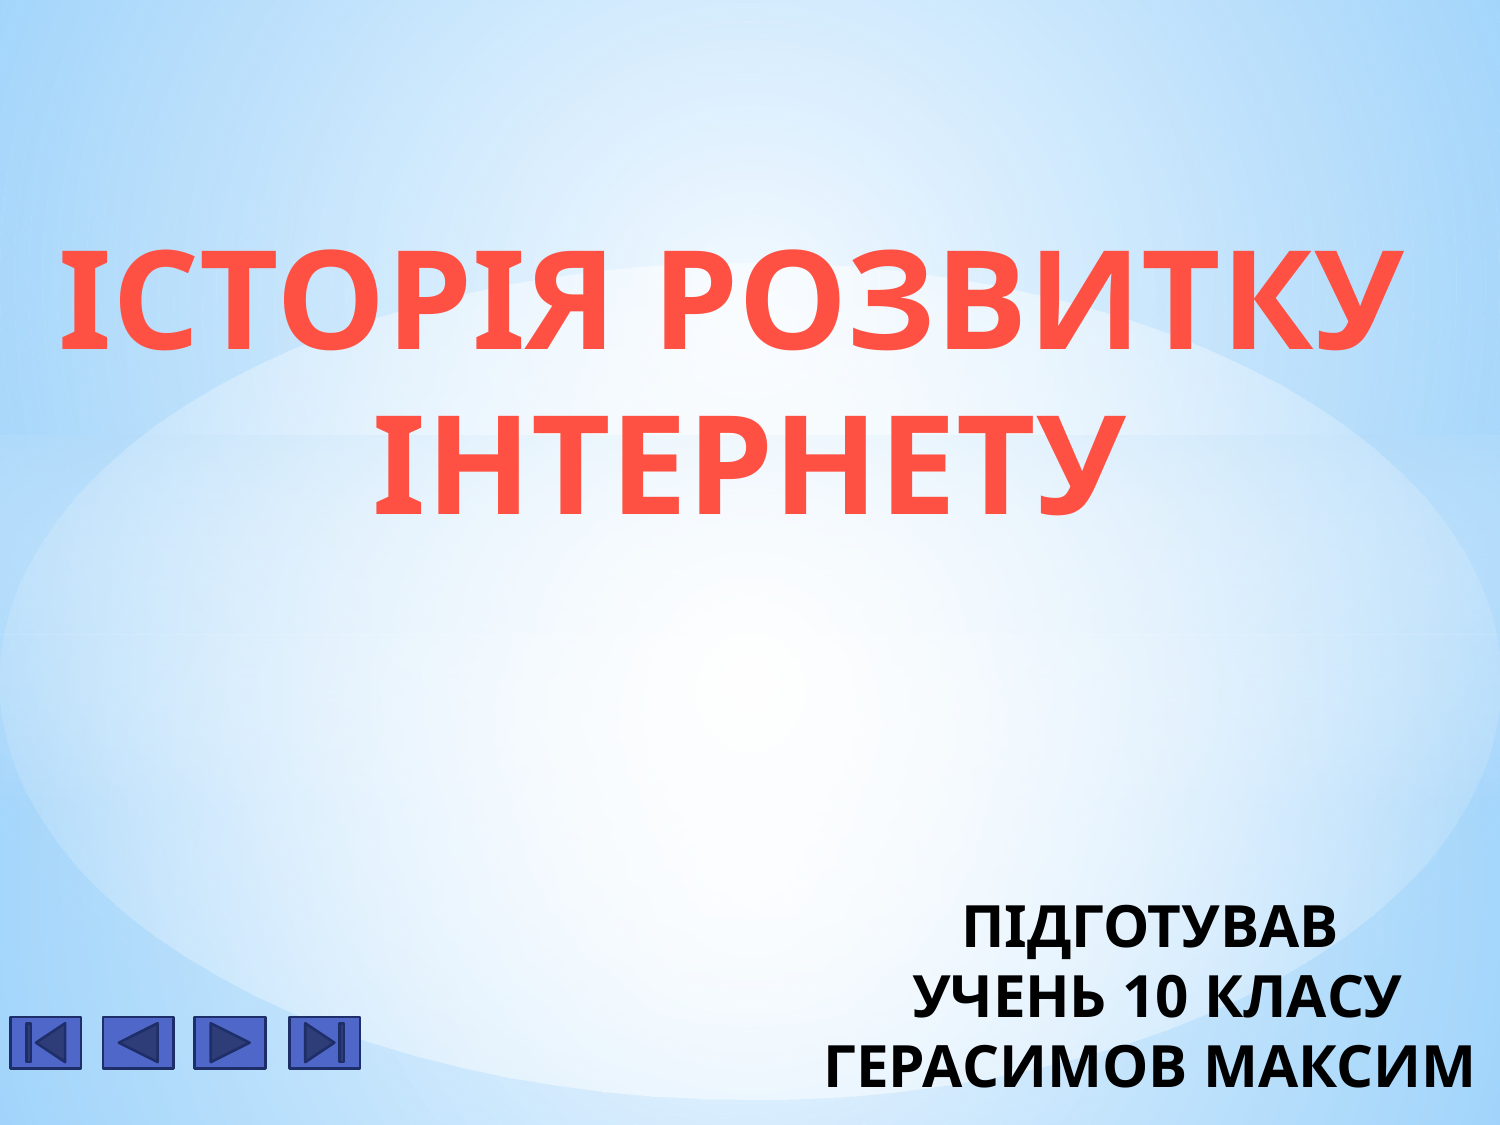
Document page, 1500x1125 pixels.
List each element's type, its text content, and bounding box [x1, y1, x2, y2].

text_box [9, 1016, 82, 1070]
text_box [193, 1016, 267, 1070]
text_box [102, 1016, 175, 1070]
text_box ПІДГОТУВАВ УЧЕНЬ 10 КЛАСУ ГЕРАСИМОВ МАКСИМ [799, 881, 1500, 1107]
text_box [288, 1016, 361, 1070]
text_box ІСТОРІЯ РОЗВИТКУ ІНТЕРНЕТУ [43, 204, 1457, 550]
